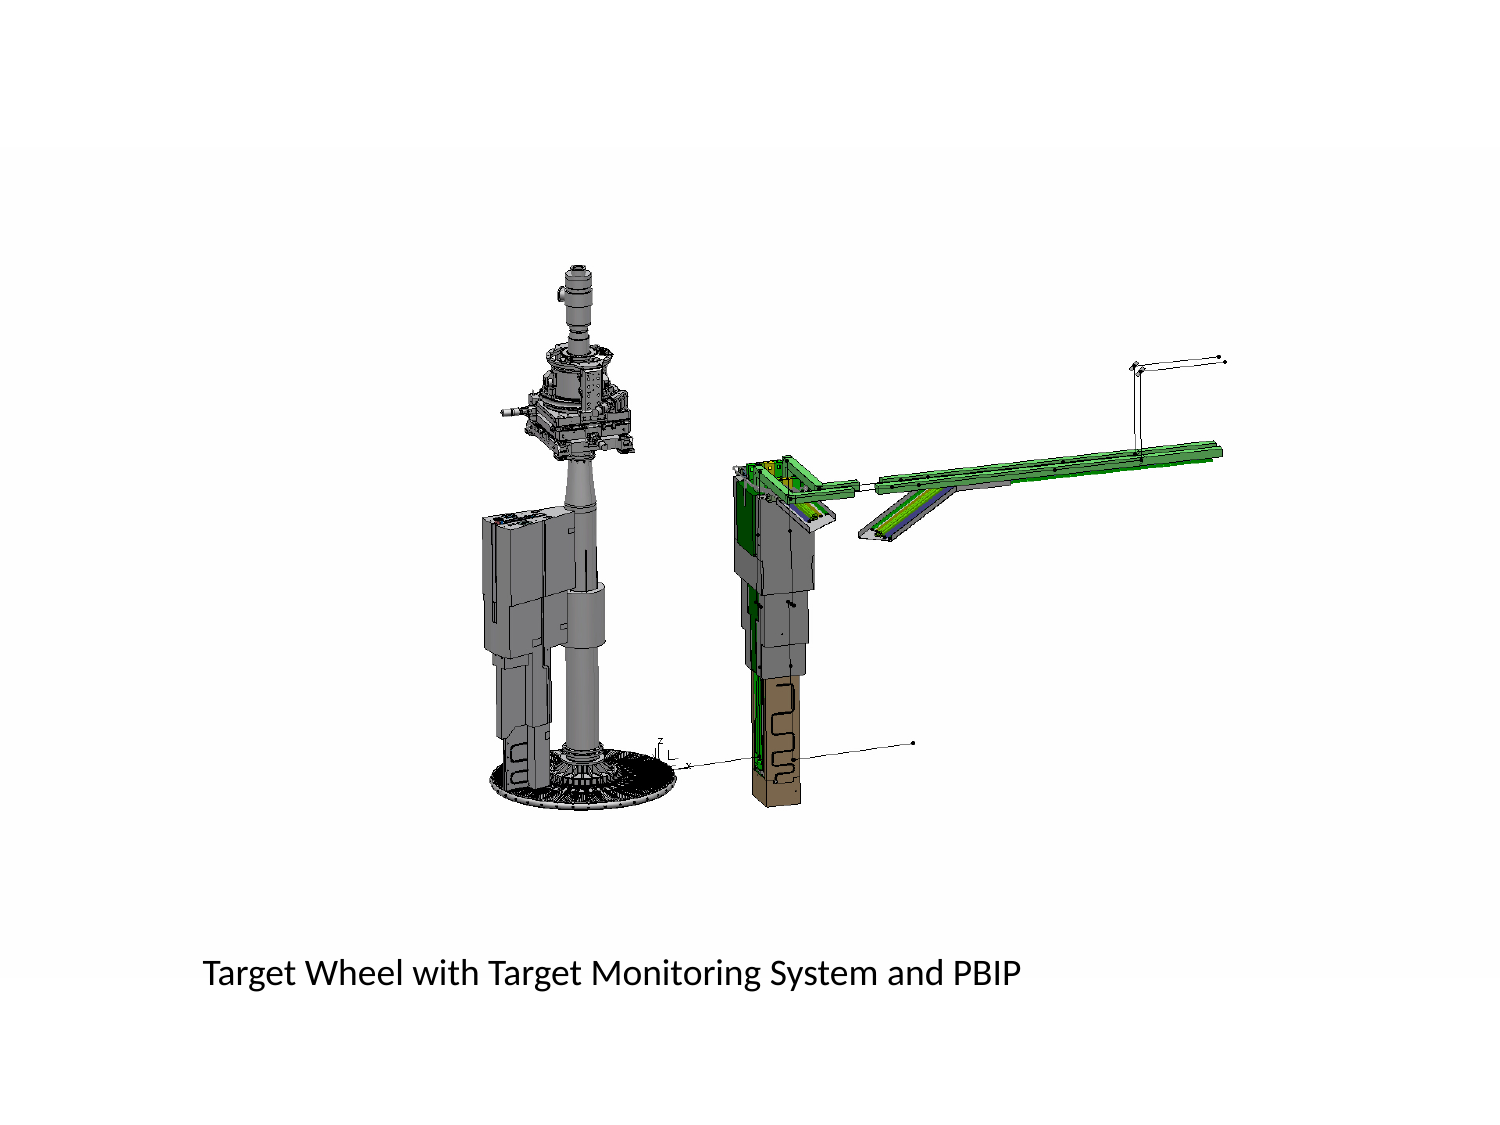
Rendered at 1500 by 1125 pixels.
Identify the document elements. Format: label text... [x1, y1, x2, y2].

text_box Target Wheel with Target Monitoring System and PBIP [187, 986, 1038, 1001]
picture [0, 147, 1500, 978]
